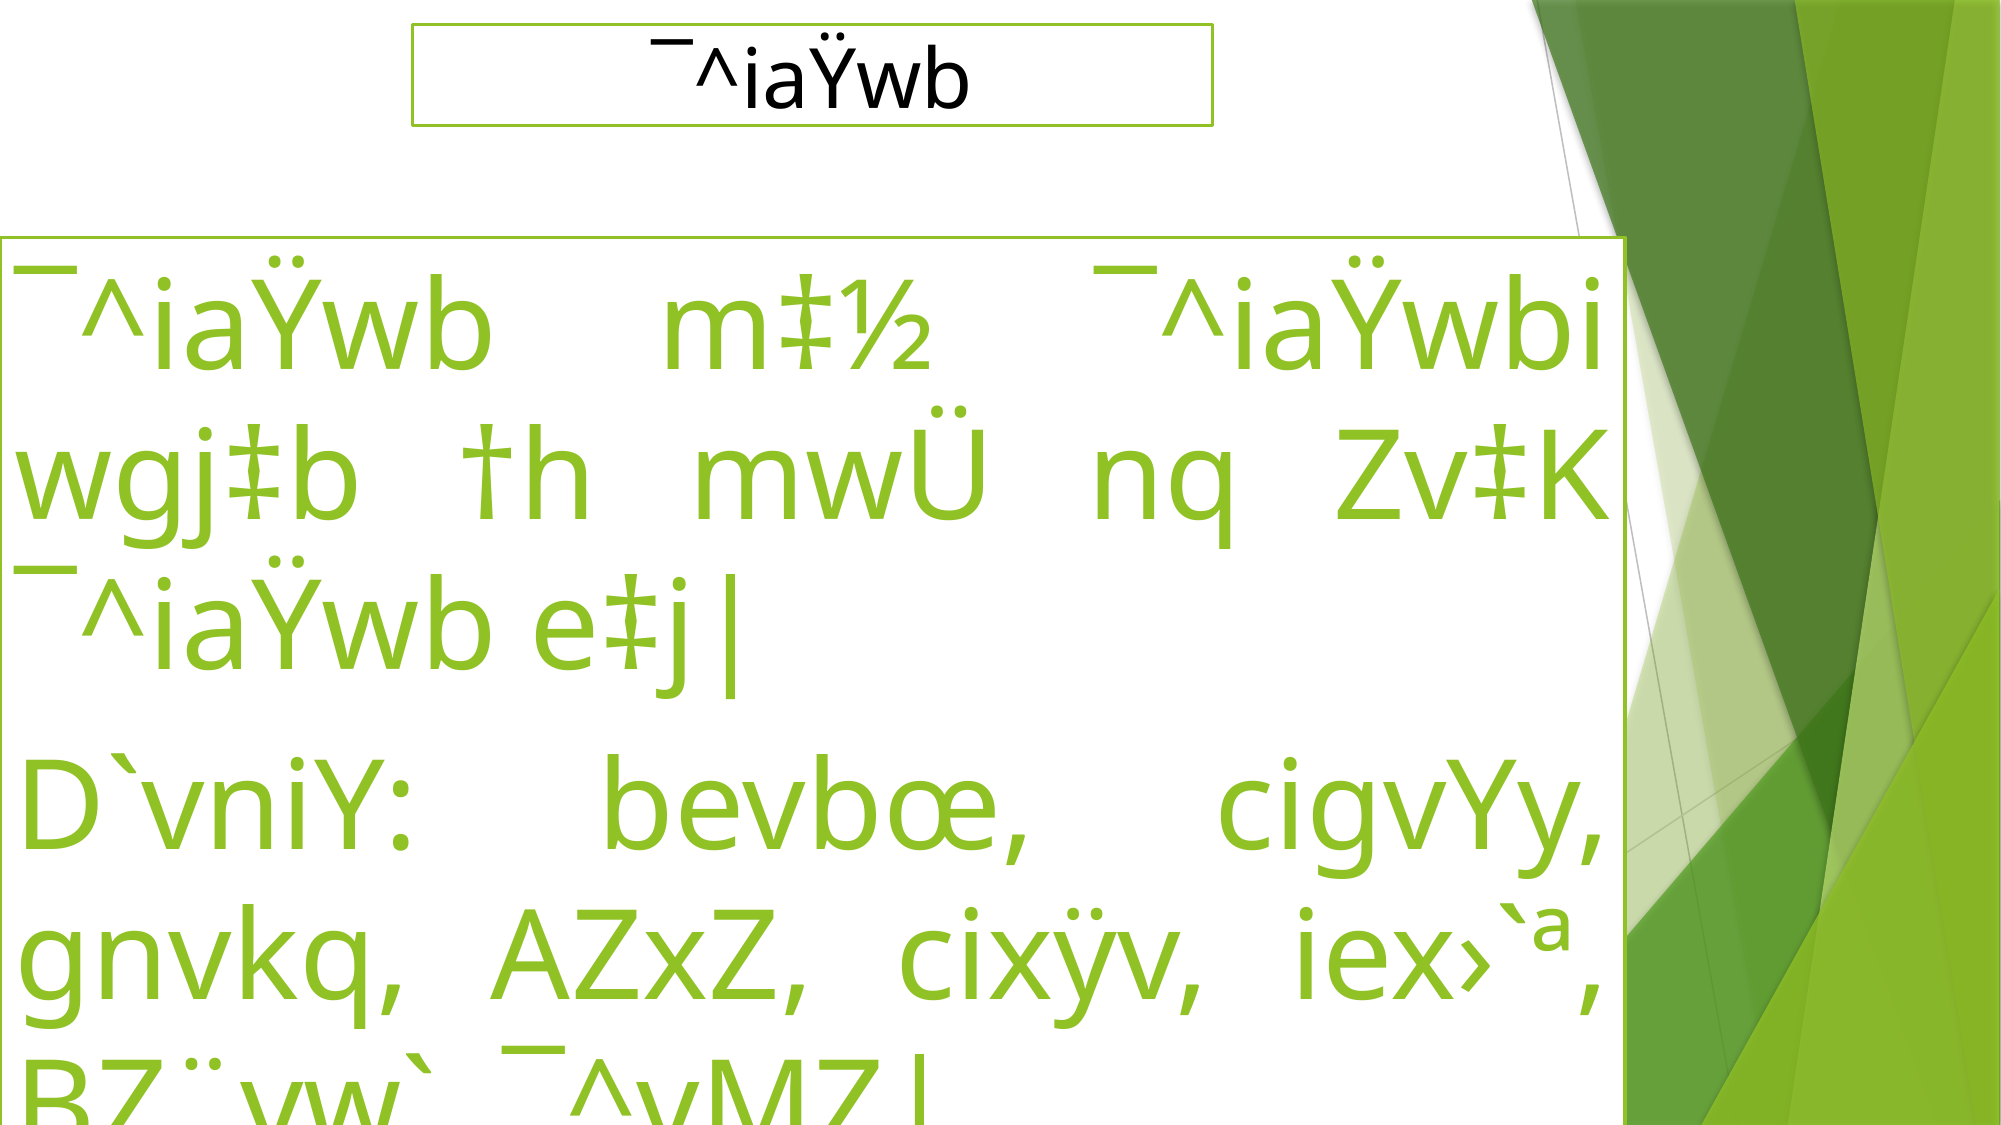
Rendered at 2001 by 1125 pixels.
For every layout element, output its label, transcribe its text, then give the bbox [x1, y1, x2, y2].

text_box ¯^iaŸwb [411, 23, 1214, 127]
text_box ¯^iaŸwb m‡½ ¯^iaŸwbi wgj‡b †h mwÜ nq Zv‡K ¯^iaŸwb e‡j| D`vniY: bevbœ, cigvYy, gnvkq, AZxZ, cixÿv, iex›`ª, BZ¨vw`, ¯^vMZ| [0, 236, 1627, 1125]
